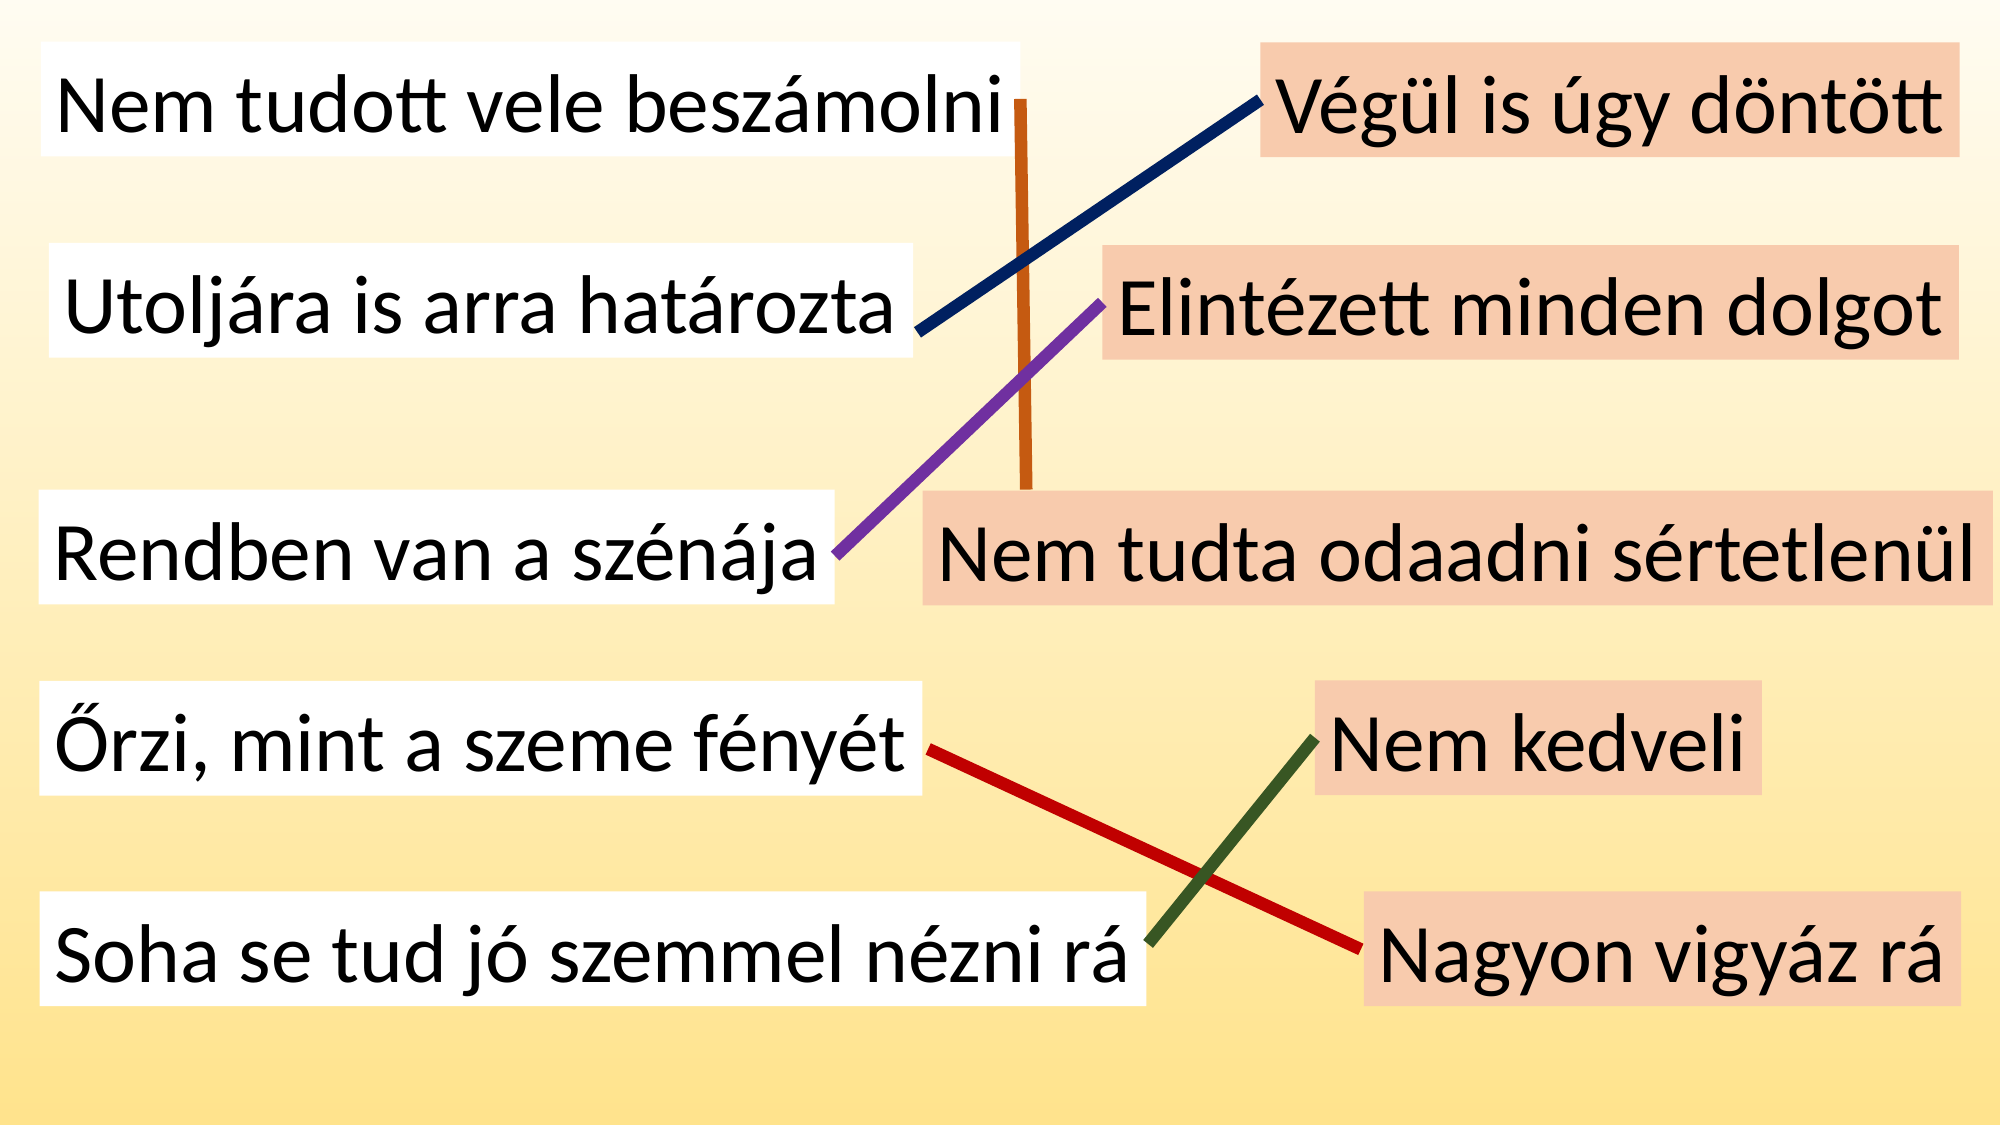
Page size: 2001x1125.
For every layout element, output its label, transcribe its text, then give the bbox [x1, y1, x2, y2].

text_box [835, 303, 1098, 557]
text_box Nem tudta odaadni sértetlenül [922, 490, 1993, 606]
text_box Elintézett minden dolgot [1102, 245, 1959, 360]
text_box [917, 100, 1256, 333]
text_box Nem tudott vele beszámolni [40, 41, 1021, 157]
text_box Nagyon vigyáz rá [1363, 891, 1962, 1007]
text_box Végül is úgy döntött [1260, 42, 1960, 158]
text_box Nem kedveli [1314, 680, 1762, 796]
text_box Rendben van a szénája [38, 489, 835, 605]
text_box Soha se tud jó szemmel nézni rá [39, 891, 1147, 1007]
text_box Őrzi, mint a szeme fényét [39, 680, 923, 796]
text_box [1147, 738, 1313, 944]
text_box Utoljára is arra határozta [48, 242, 914, 358]
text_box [928, 748, 1361, 950]
